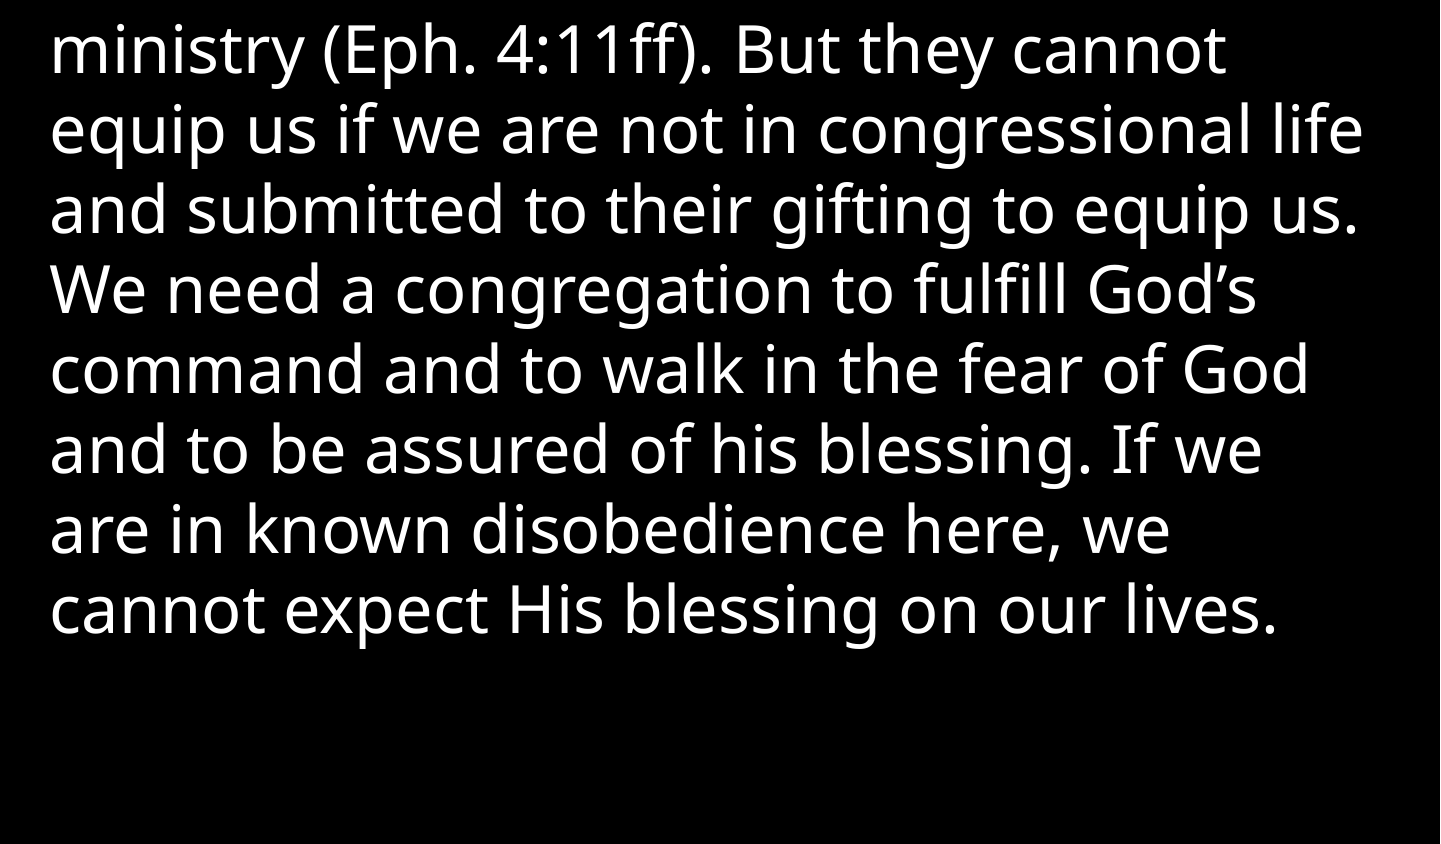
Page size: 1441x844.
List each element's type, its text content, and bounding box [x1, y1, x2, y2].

subtitle ministry (Eph. 4:11ff). But they cannot equip us if we are not in congressional life and submitted to their gifting to equip us. We need a congregation to fulfill God’s command and to walk in the fear of God and to be assured of his blessing. If we are in known disobedience here, we cannot expect His blessing on our lives. [36, 0, 1393, 844]
